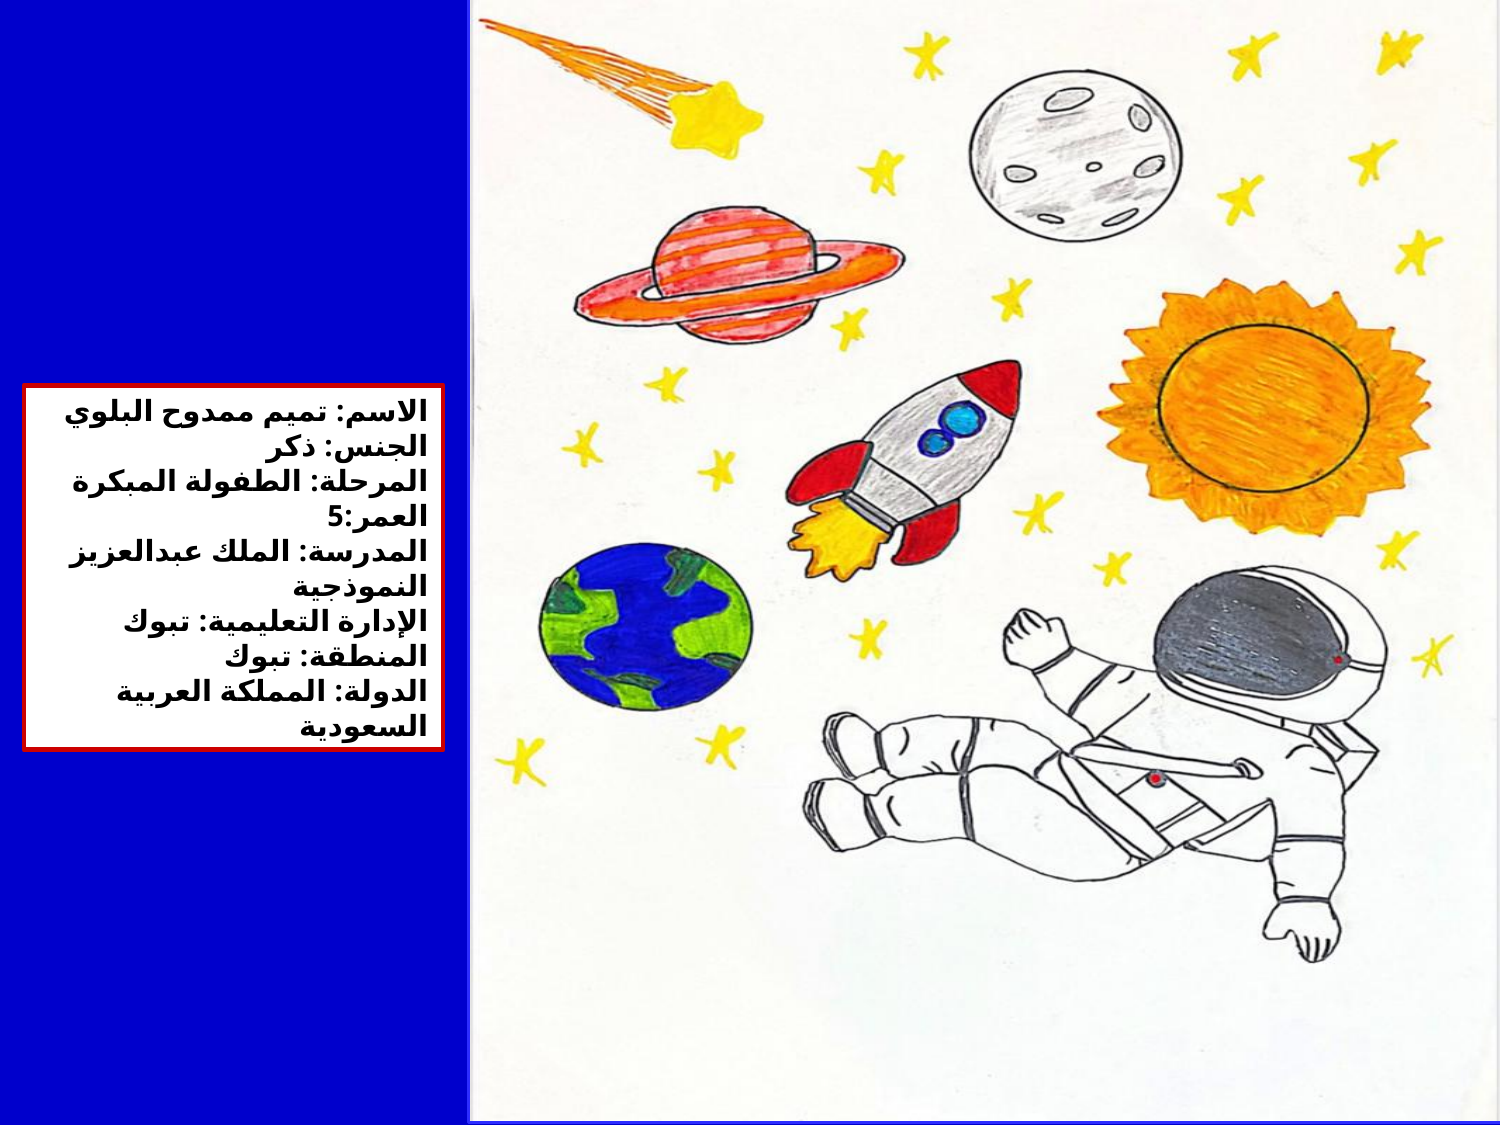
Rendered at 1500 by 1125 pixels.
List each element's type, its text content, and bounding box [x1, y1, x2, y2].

text_box الاسم: تميم ممدوح البلوي الجنس: ذكر المرحلة: الطفولة المبكرة العمر:5 المدرسة: الملك عبدالعزيز النموذجية الإدارة التعليمية: تبوك المنطقة: تبوك الدولة: المملكة العربية السعودية [23, 385, 444, 750]
picture [469, 0, 1500, 1122]
